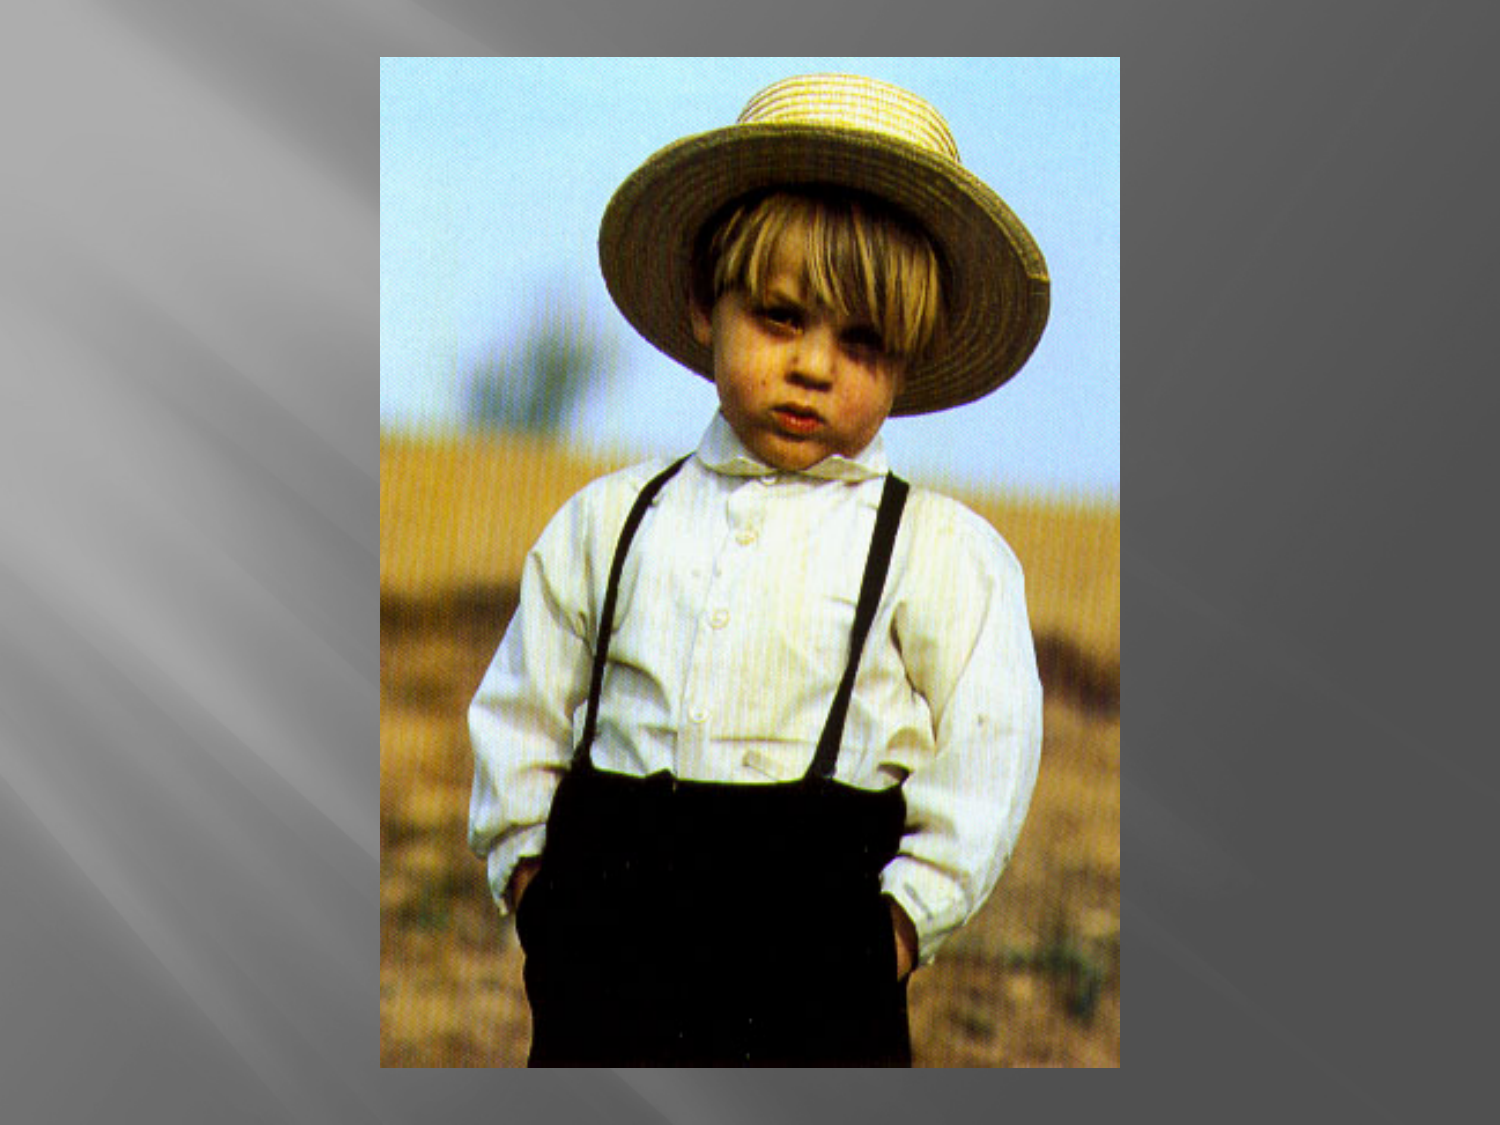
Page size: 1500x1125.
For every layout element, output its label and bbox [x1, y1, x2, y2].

picture [380, 57, 1120, 1068]
